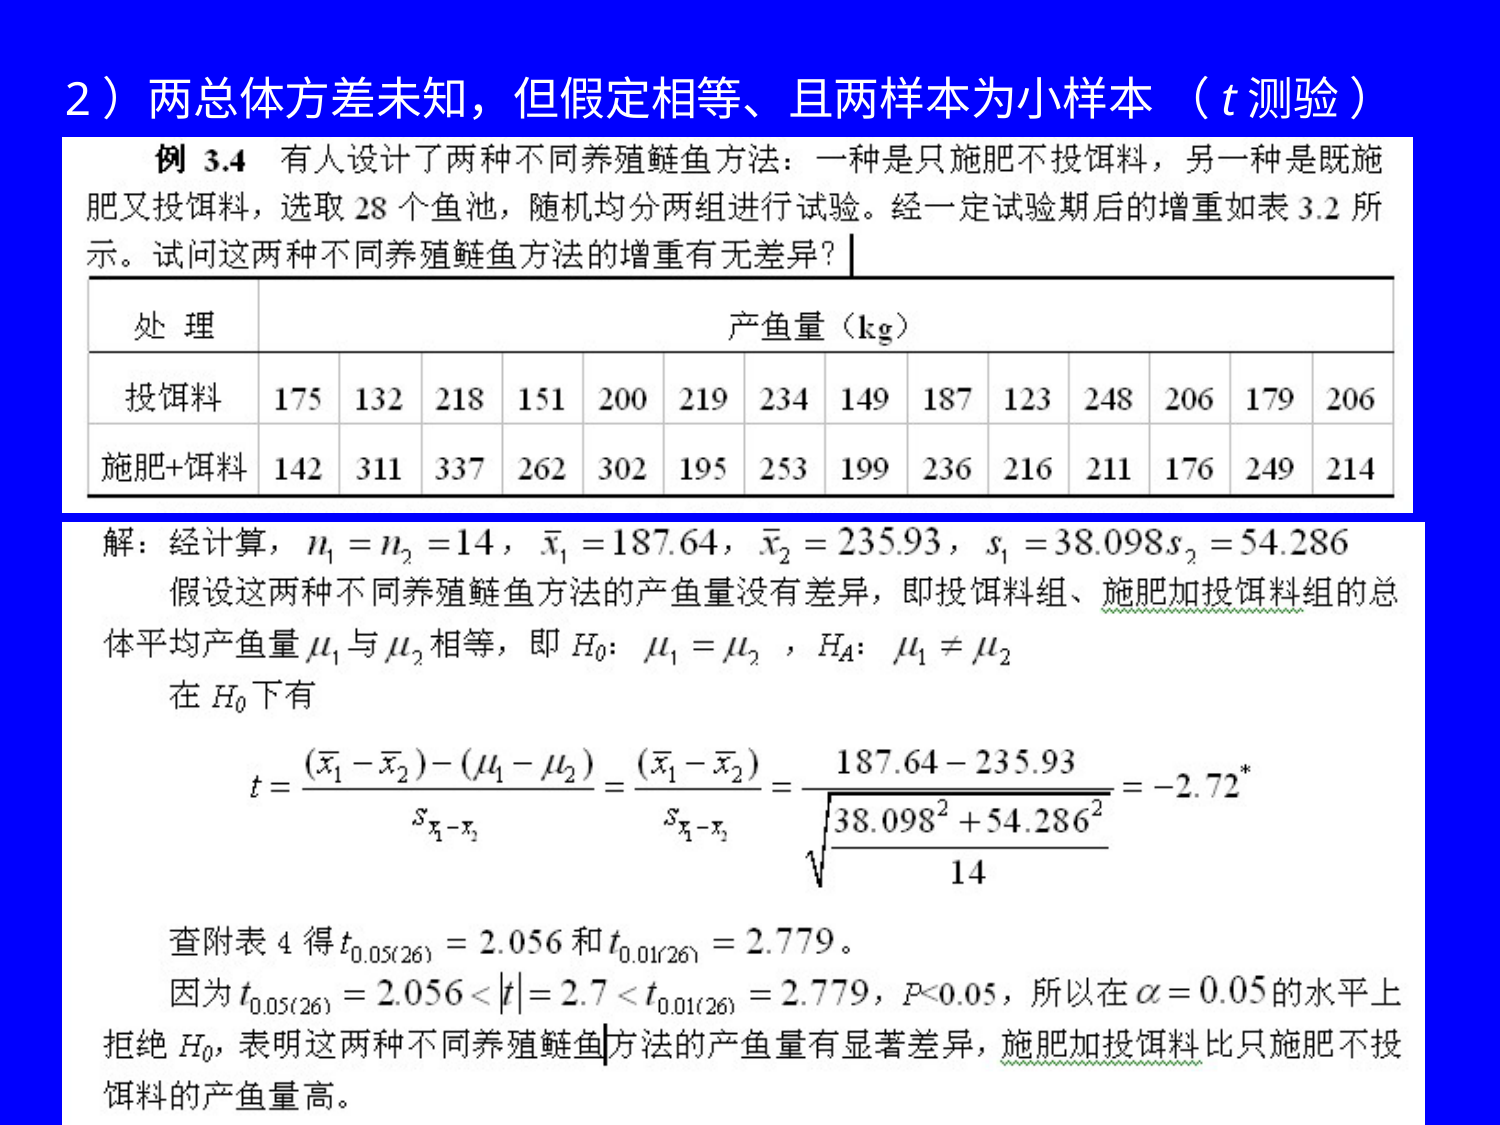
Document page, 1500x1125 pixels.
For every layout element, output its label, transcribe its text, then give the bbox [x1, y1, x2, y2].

picture [62, 137, 1413, 514]
text_box 2）两总体方差未知，但假定相等、且两样本为小样本 （t测验 ） [50, 62, 1450, 133]
picture [62, 522, 1426, 1125]
